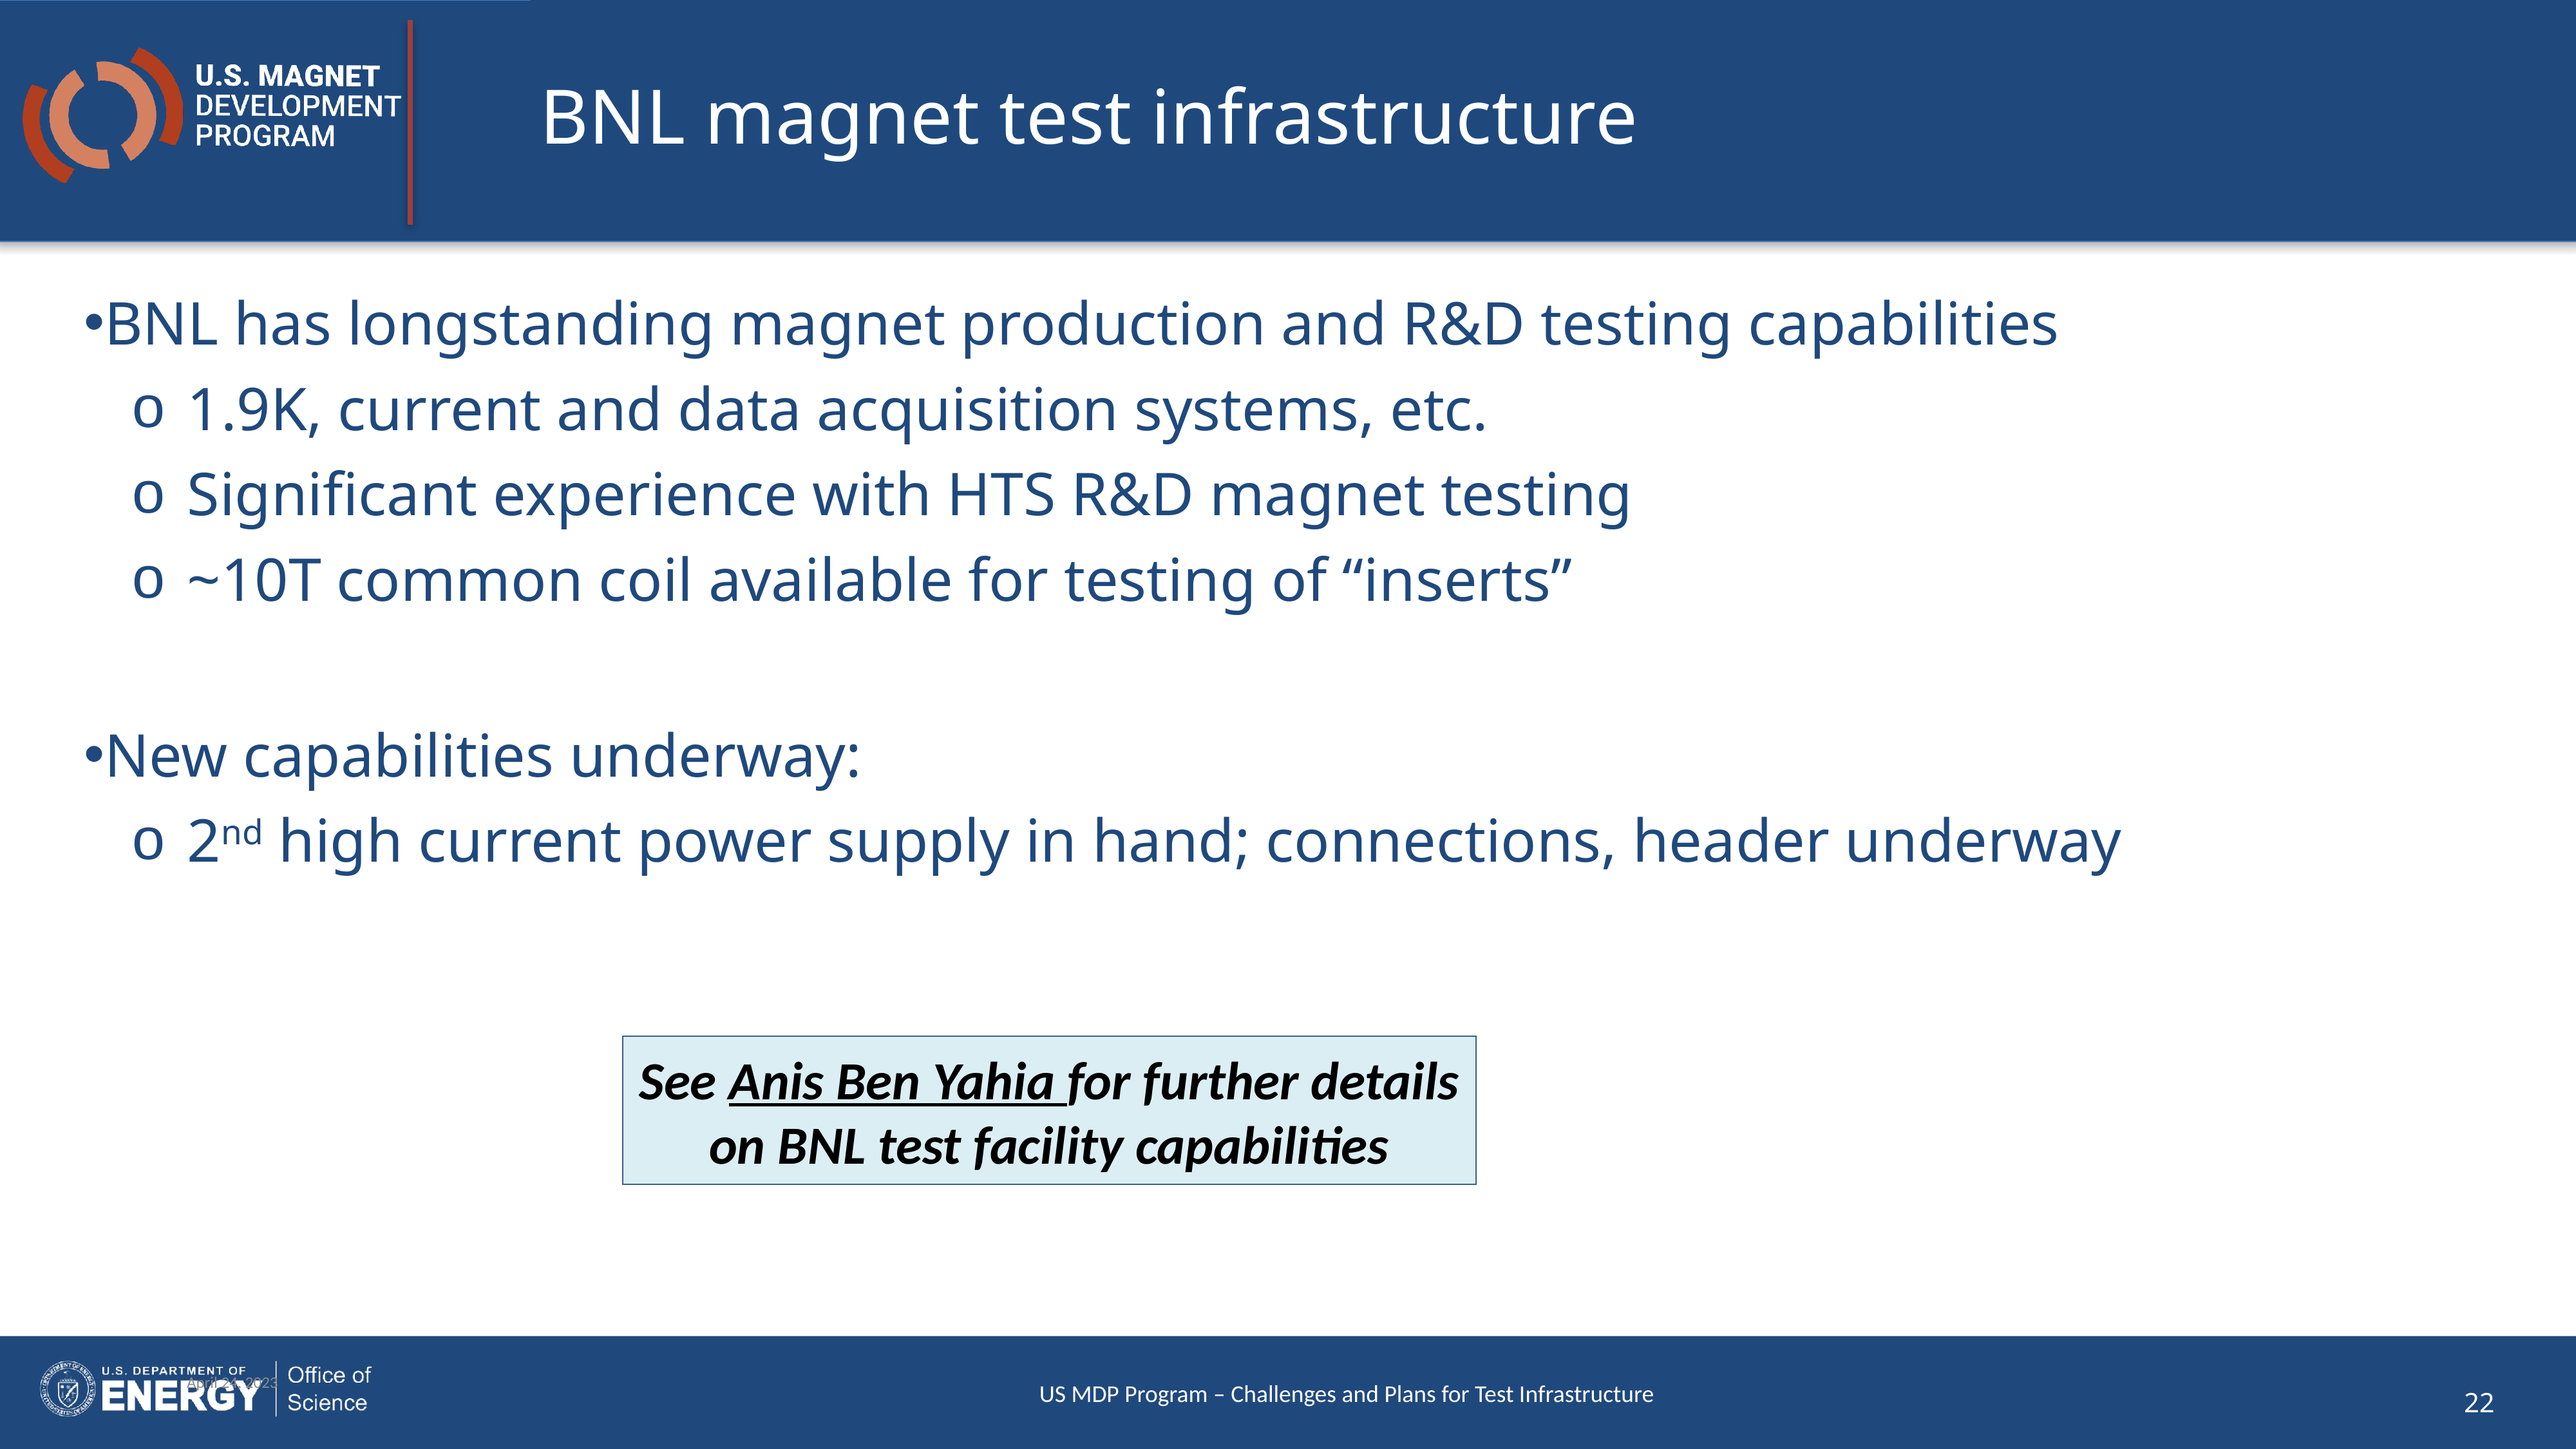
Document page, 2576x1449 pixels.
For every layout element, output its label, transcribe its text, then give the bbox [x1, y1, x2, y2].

picture [23, 47, 401, 184]
text_box See Anis Ben Yahia for further details on BNL test facility capabilities [622, 1036, 1476, 1185]
footer US MDP Program – Challenges and Plans for Test Infrastructure [853, 1354, 1841, 1432]
picture [40, 1361, 177, 1417]
list BNL has longstanding magnet production and R&D testing capabilities 1.9K, current and data acquisition systems, etc. Significant experience with HTS R&D magnet testing ~10T common coil available for testing of “inserts” New capabilities underway: 2nd high current power supply in hand; connections, header underway [73, 275, 2428, 1233]
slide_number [177, 1343, 757, 1421]
title BNL magnet test infrastructure [530, 0, 2576, 232]
slide_number 22 [2453, 1379, 2505, 1429]
